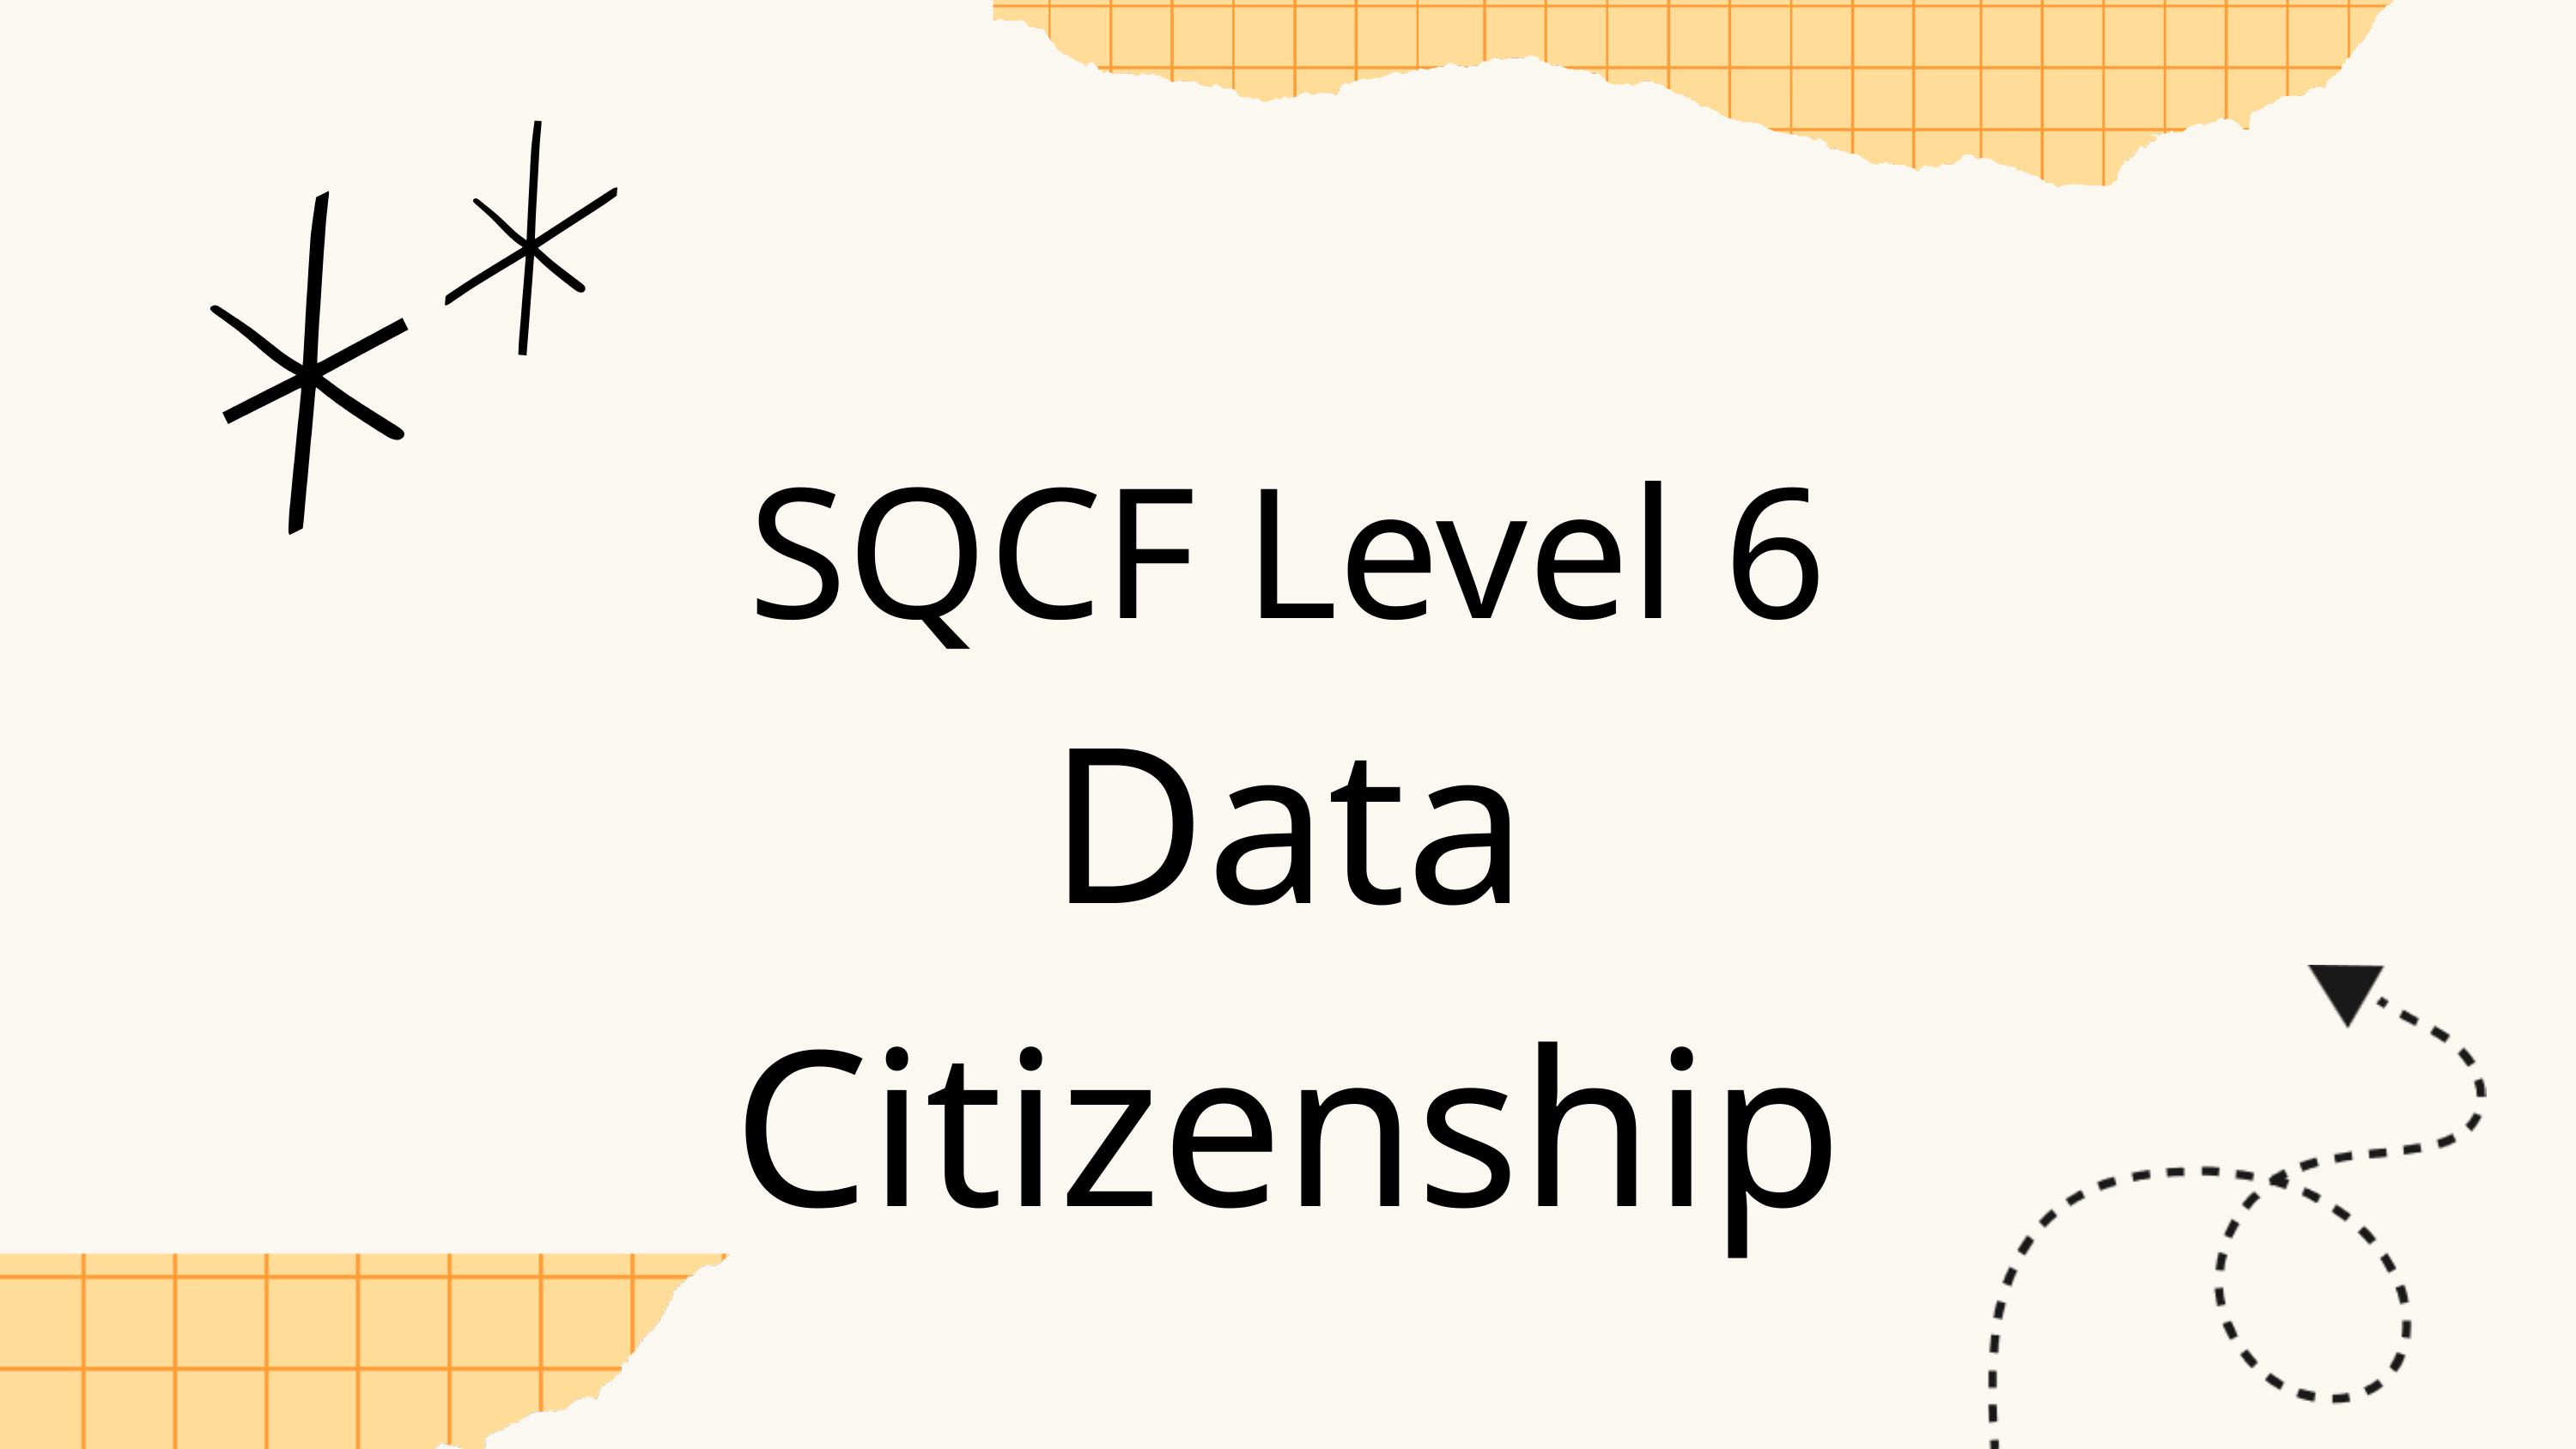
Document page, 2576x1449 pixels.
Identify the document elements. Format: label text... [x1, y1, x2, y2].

text_box [993, 0, 2414, 187]
text_box [1988, 965, 2487, 1449]
text_box SQCF Level 6 [665, 401, 1911, 654]
text_box Data Citizenship [542, 644, 2033, 1251]
text_box [0, 1253, 730, 1449]
text_box [155, 186, 467, 538]
text_box [441, 115, 622, 361]
